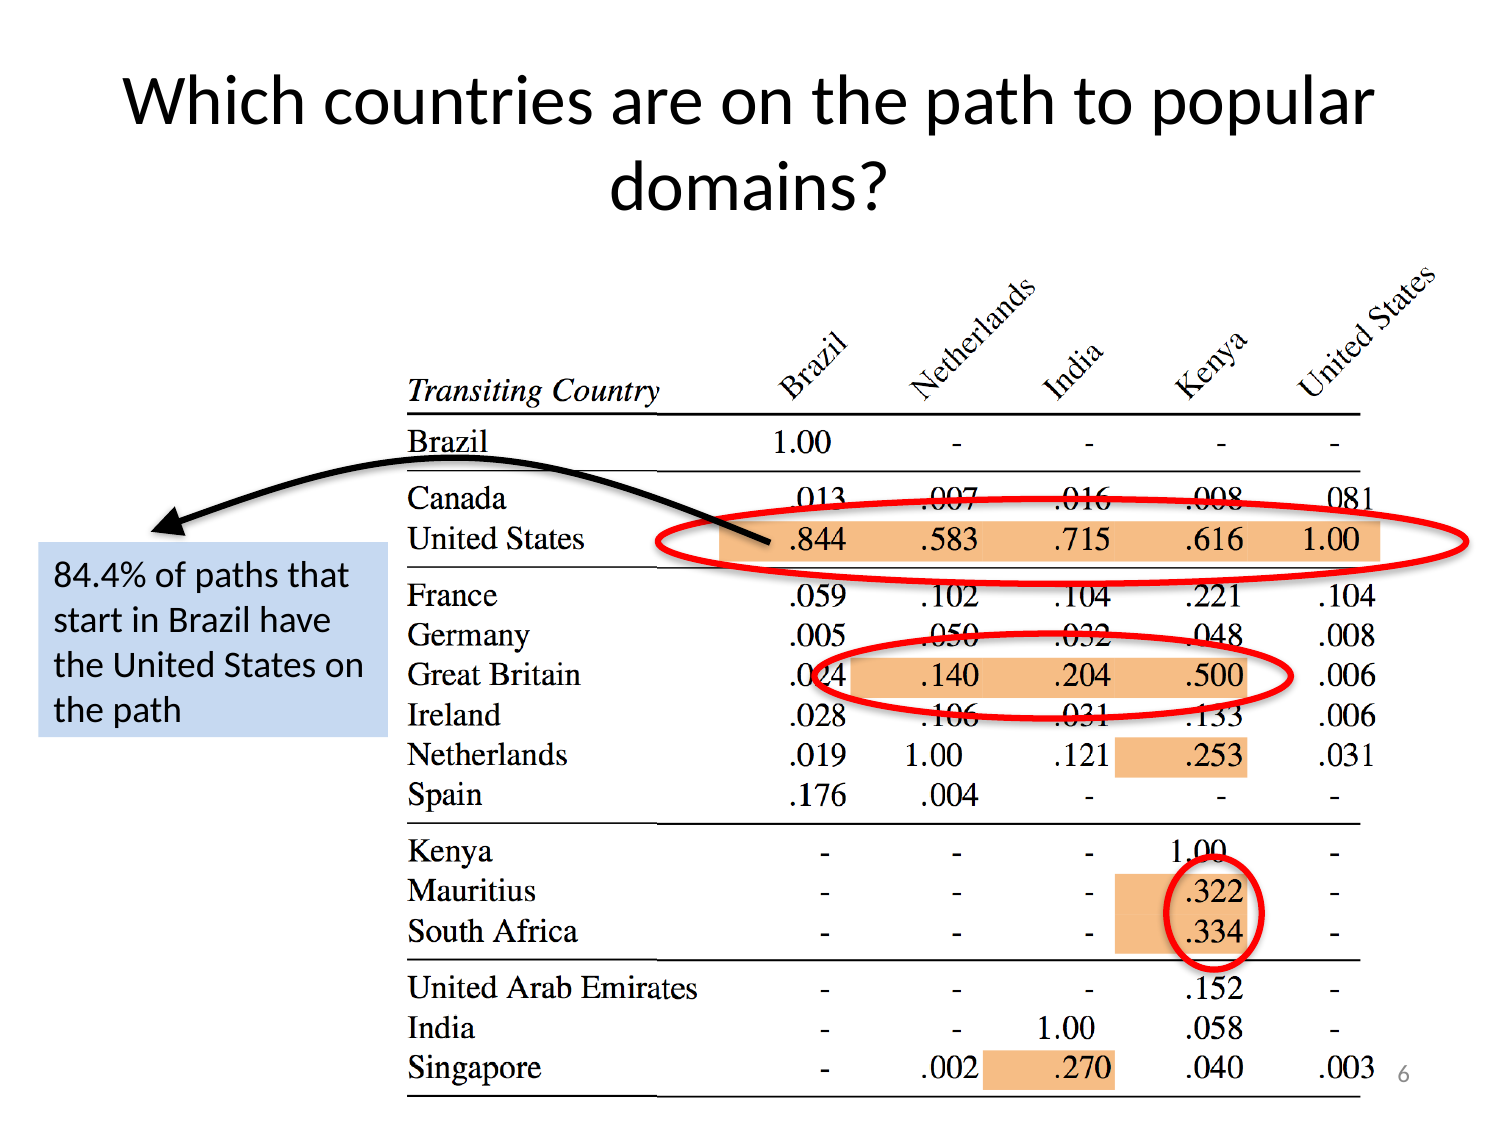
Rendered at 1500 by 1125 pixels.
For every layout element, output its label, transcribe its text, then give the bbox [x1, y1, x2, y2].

text_box [150, 461, 382, 536]
picture [387, 249, 1453, 1125]
text_box 84.4% of paths that start in Brazil have the United States on the path [38, 542, 382, 738]
title Which countries are on the path to popular domains? [75, 45, 1425, 233]
text_box [1459, 532, 1468, 551]
